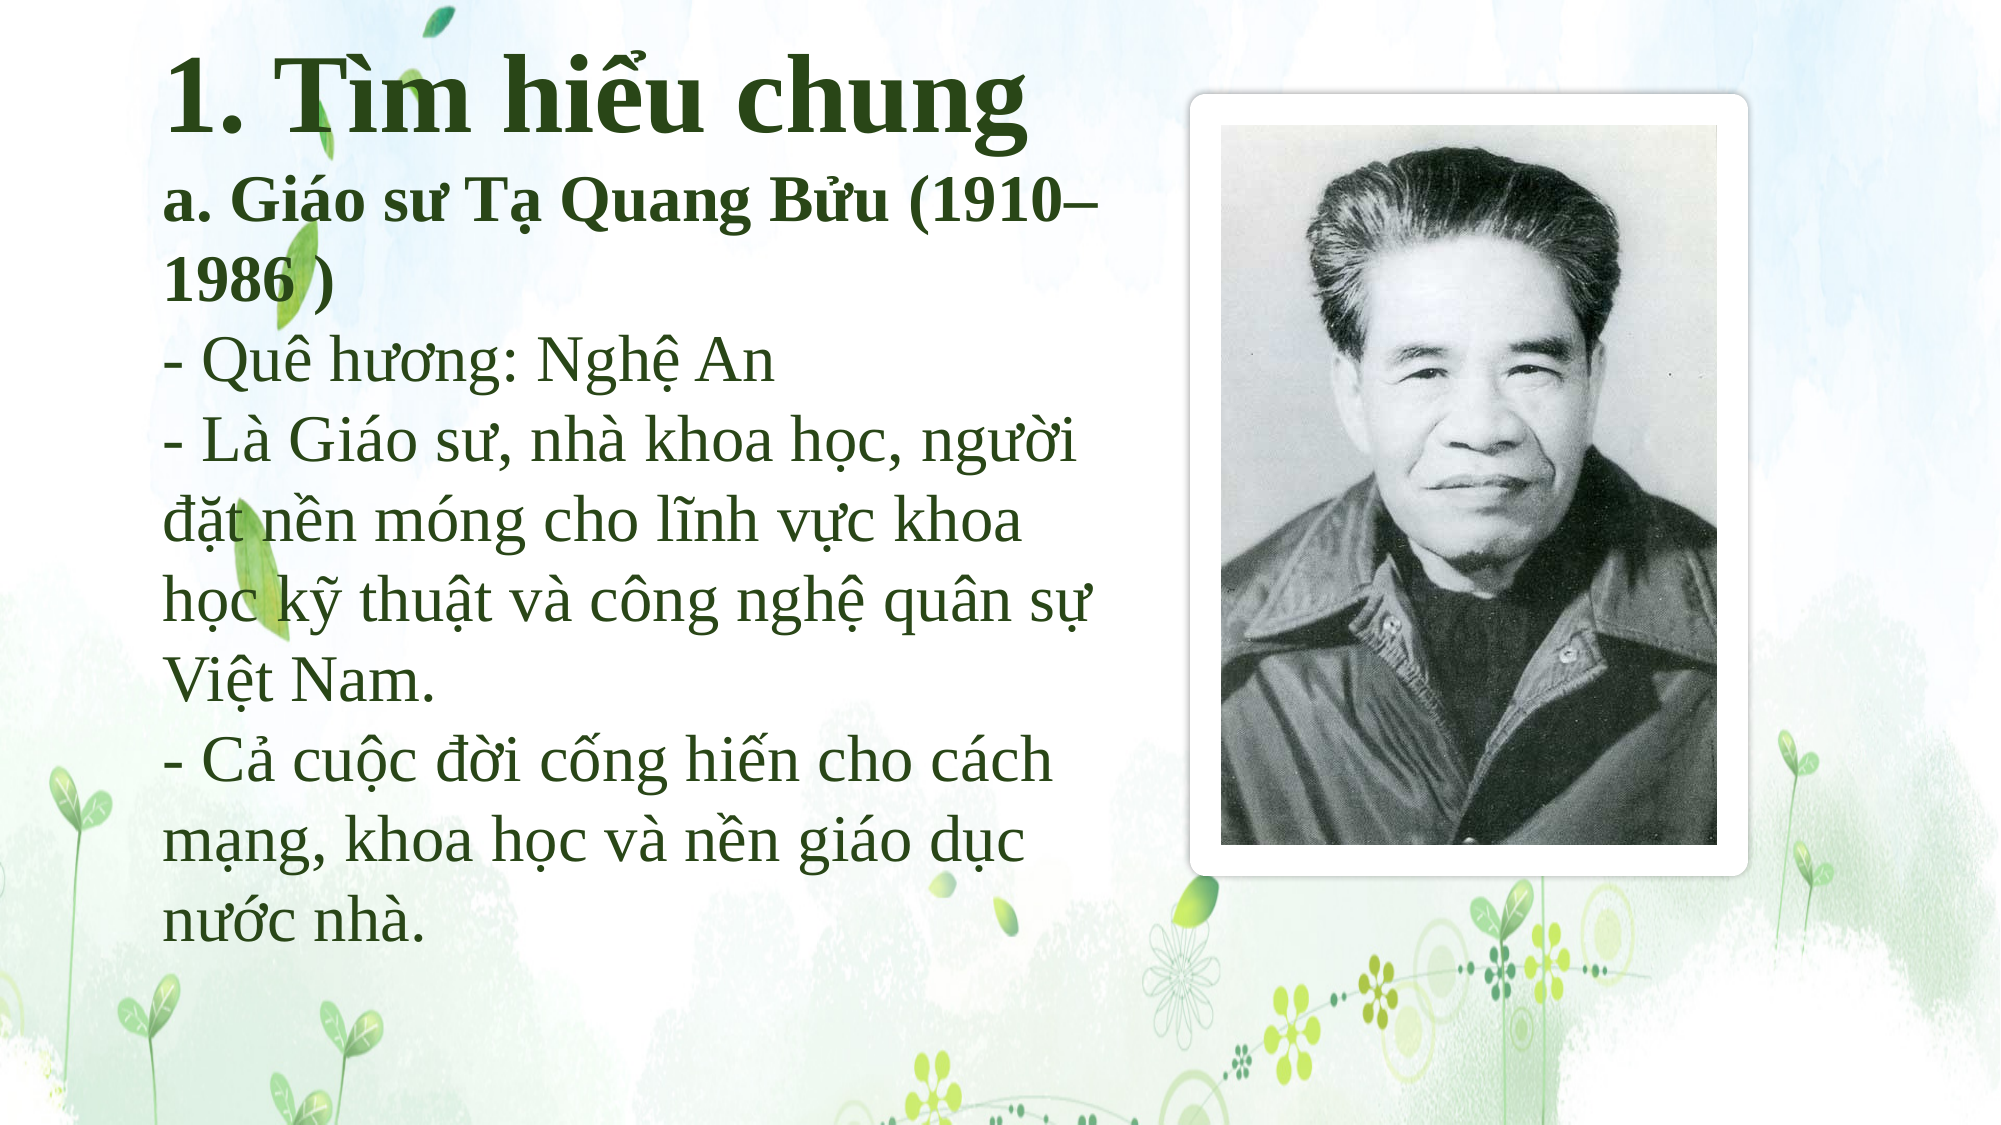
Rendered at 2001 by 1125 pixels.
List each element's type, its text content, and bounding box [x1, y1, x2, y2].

picture [0, 0, 2001, 1125]
text_box 1. Tìm hiểu chung a. Giáo sư Tạ Quang Bửu (1910–1986 ) - Quê hương: Nghệ An - Là Giáo sư, nhà khoa học, người đặt nền móng cho lĩnh vực khoa học kỹ thuật và công nghệ quân sự Việt Nam. - Cả cuộc đời cống hiến cho cách mạng, khoa học và nền giáo dục nước nhà. [147, 12, 1119, 962]
